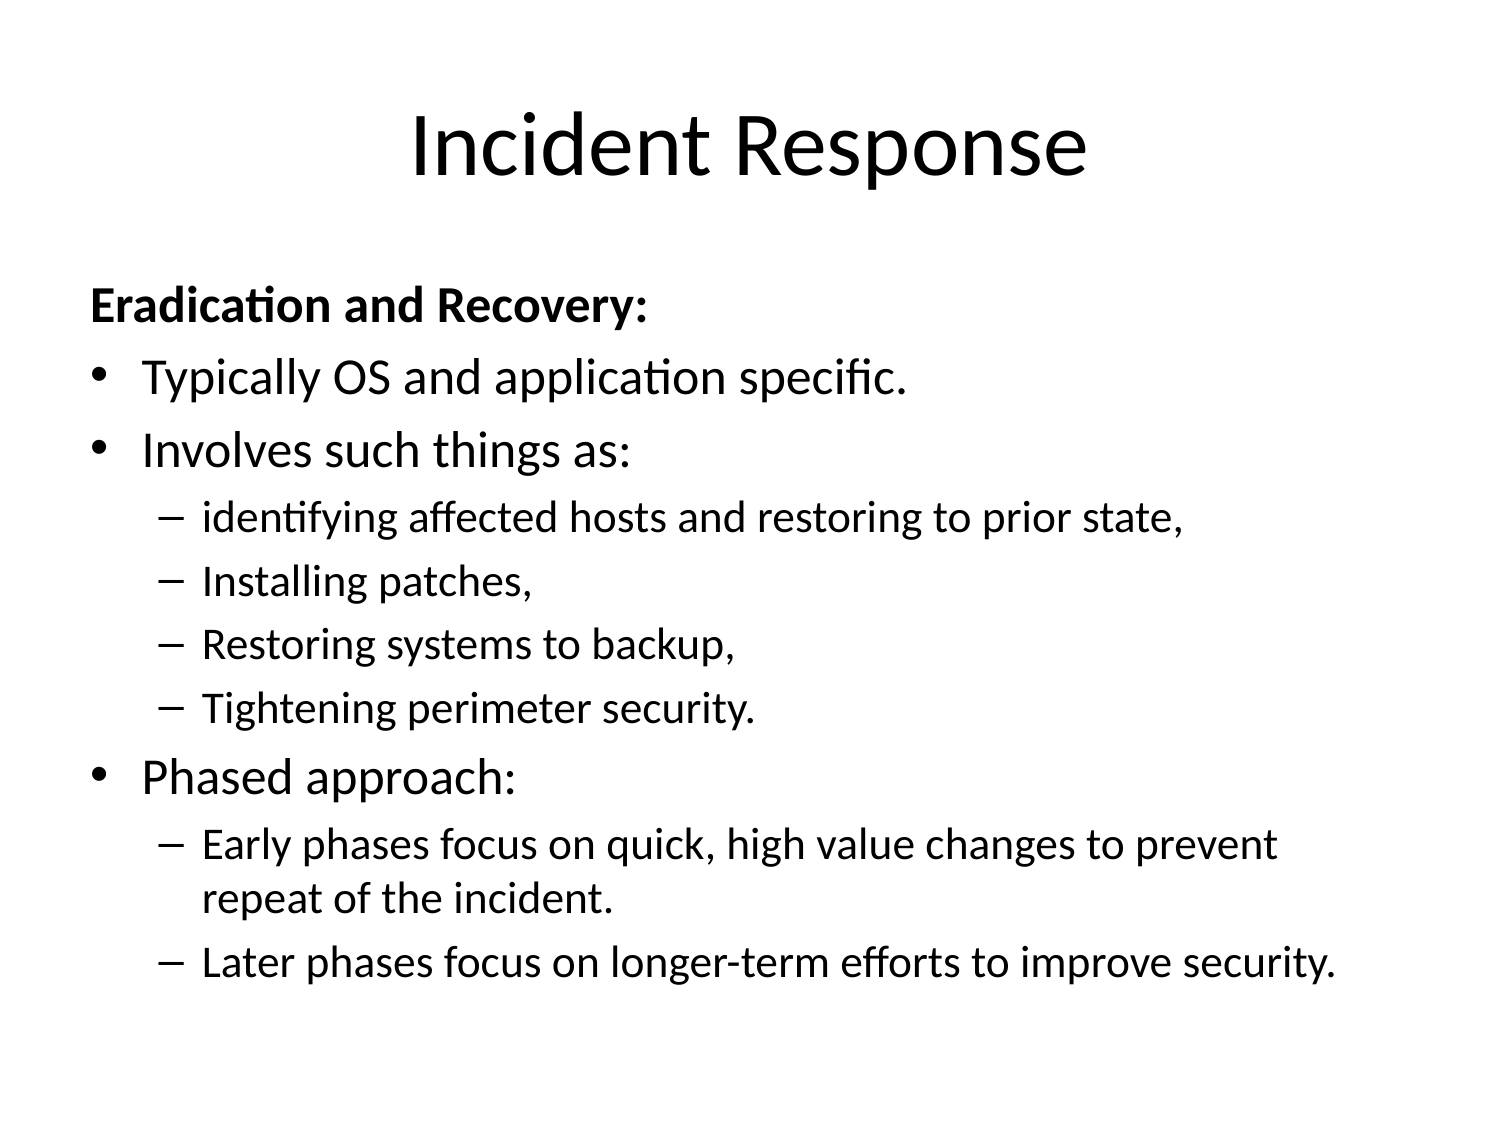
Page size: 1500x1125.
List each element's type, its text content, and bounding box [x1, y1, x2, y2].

title Incident Response [75, 45, 1425, 233]
list Eradication and Recovery: Typically OS and application specific. Involves such things as: identifying affected hosts and restoring to prior state, Installing patches, Restoring systems to backup, Tightening perimeter security. Phased approach: Early phases focus on quick, high value changes to prevent repeat of the incident. Later phases focus on longer-term efforts to improve security. [75, 262, 1425, 1005]
